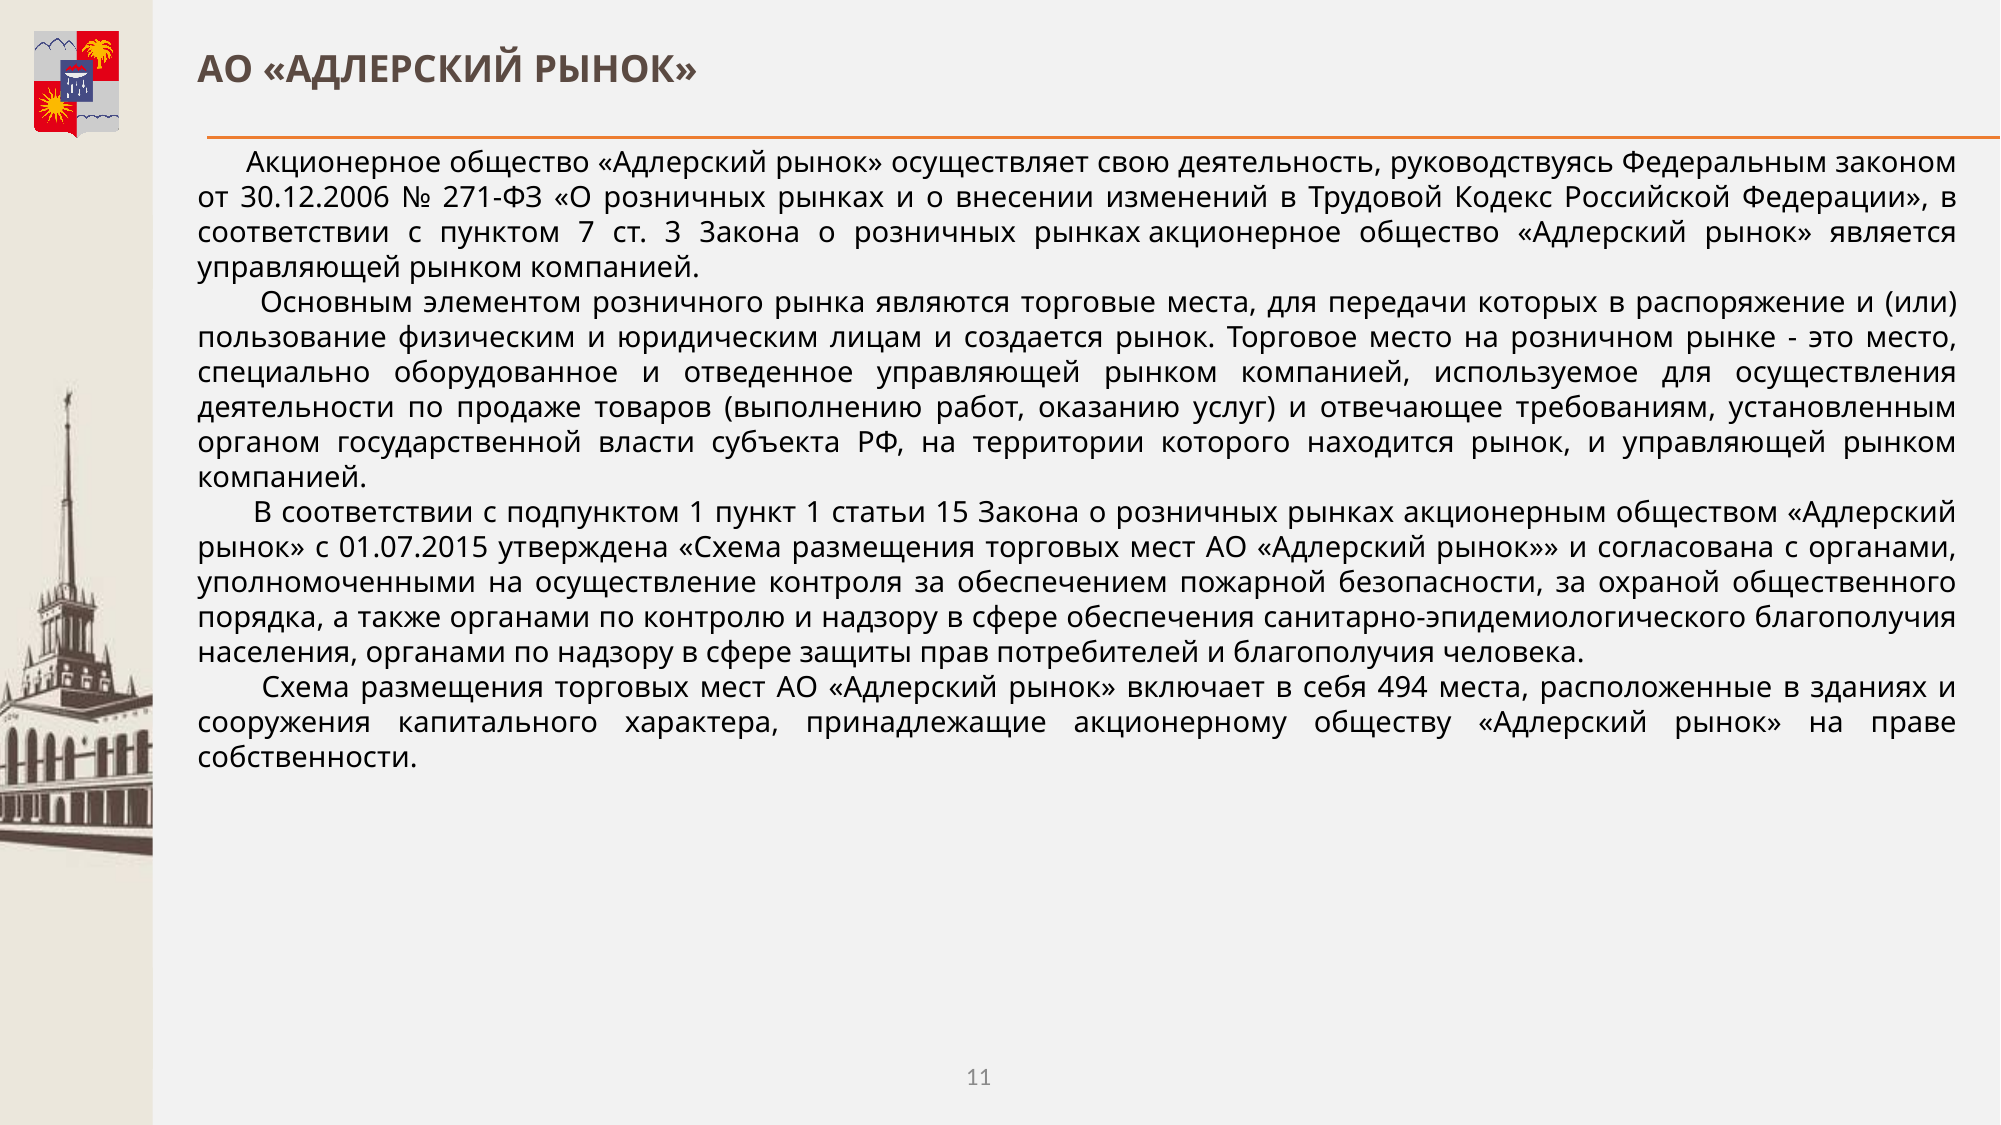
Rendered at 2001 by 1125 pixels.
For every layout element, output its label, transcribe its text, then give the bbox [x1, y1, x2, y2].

text_box Акционерное общество «Адлерский рынок» осуществляет свою деятельность, руководствуясь Федеральным законом от 30.12.2006 № 271-ФЗ «О розничных рынках и о внесении изменений в Трудовой Кодекс Российской Федерации», в соответствии с пунктом 7 ст. 3 3акона о розничных рынках акционерное общество «Адлерский рынок» является управляющей рынком компанией. Основным элементом розничного рынка являются торговые места, для передачи которых в распоряжение и (или) пользование физическим и юридическим лицам и создается рынок. Торговое место на розничном рынке - это место, специально оборудованное и отведенное управляющей рынком компанией, используемое для осуществления деятельности по продаже товаров (выполнению работ, оказанию услуг) и отвечающее требованиям, установленным органом государственной власти субъекта РФ, на территории которого находится рынок, и управляющей рынком компанией. В соответствии с подпунктом 1 пункт 1 статьи 15 Закона о розничных рынках акционерным обществом «Адлерский рынок» с 01.07.2015 утверждена «Схема размещения торговых мест АО «Адлерский рынок»» и согласована с органами, уполномоченными на осуществление контроля за обеспечением пожарной безопасности, за охраной общественного порядка, а также органами по контролю и надзору в сфере обеспечения санитарно-эпидемиологического благополучия населения, органами по надзору в сфере защиты прав потребителей и благополучия человека. Схема размещения торговых мест АО «Адлерский рынок» включает в себя 494 места, расположенные в зданиях и сооружения капитального характера, принадлежащие акционерному обществу «Адлерский рынок» на праве собственности. [182, 136, 1974, 781]
slide_number 11 [753, 1045, 1204, 1106]
picture [0, 215, 153, 967]
picture [34, 31, 119, 138]
text_box АО «АДЛЕРСКИЙ РЫНОК» [182, 37, 1450, 98]
